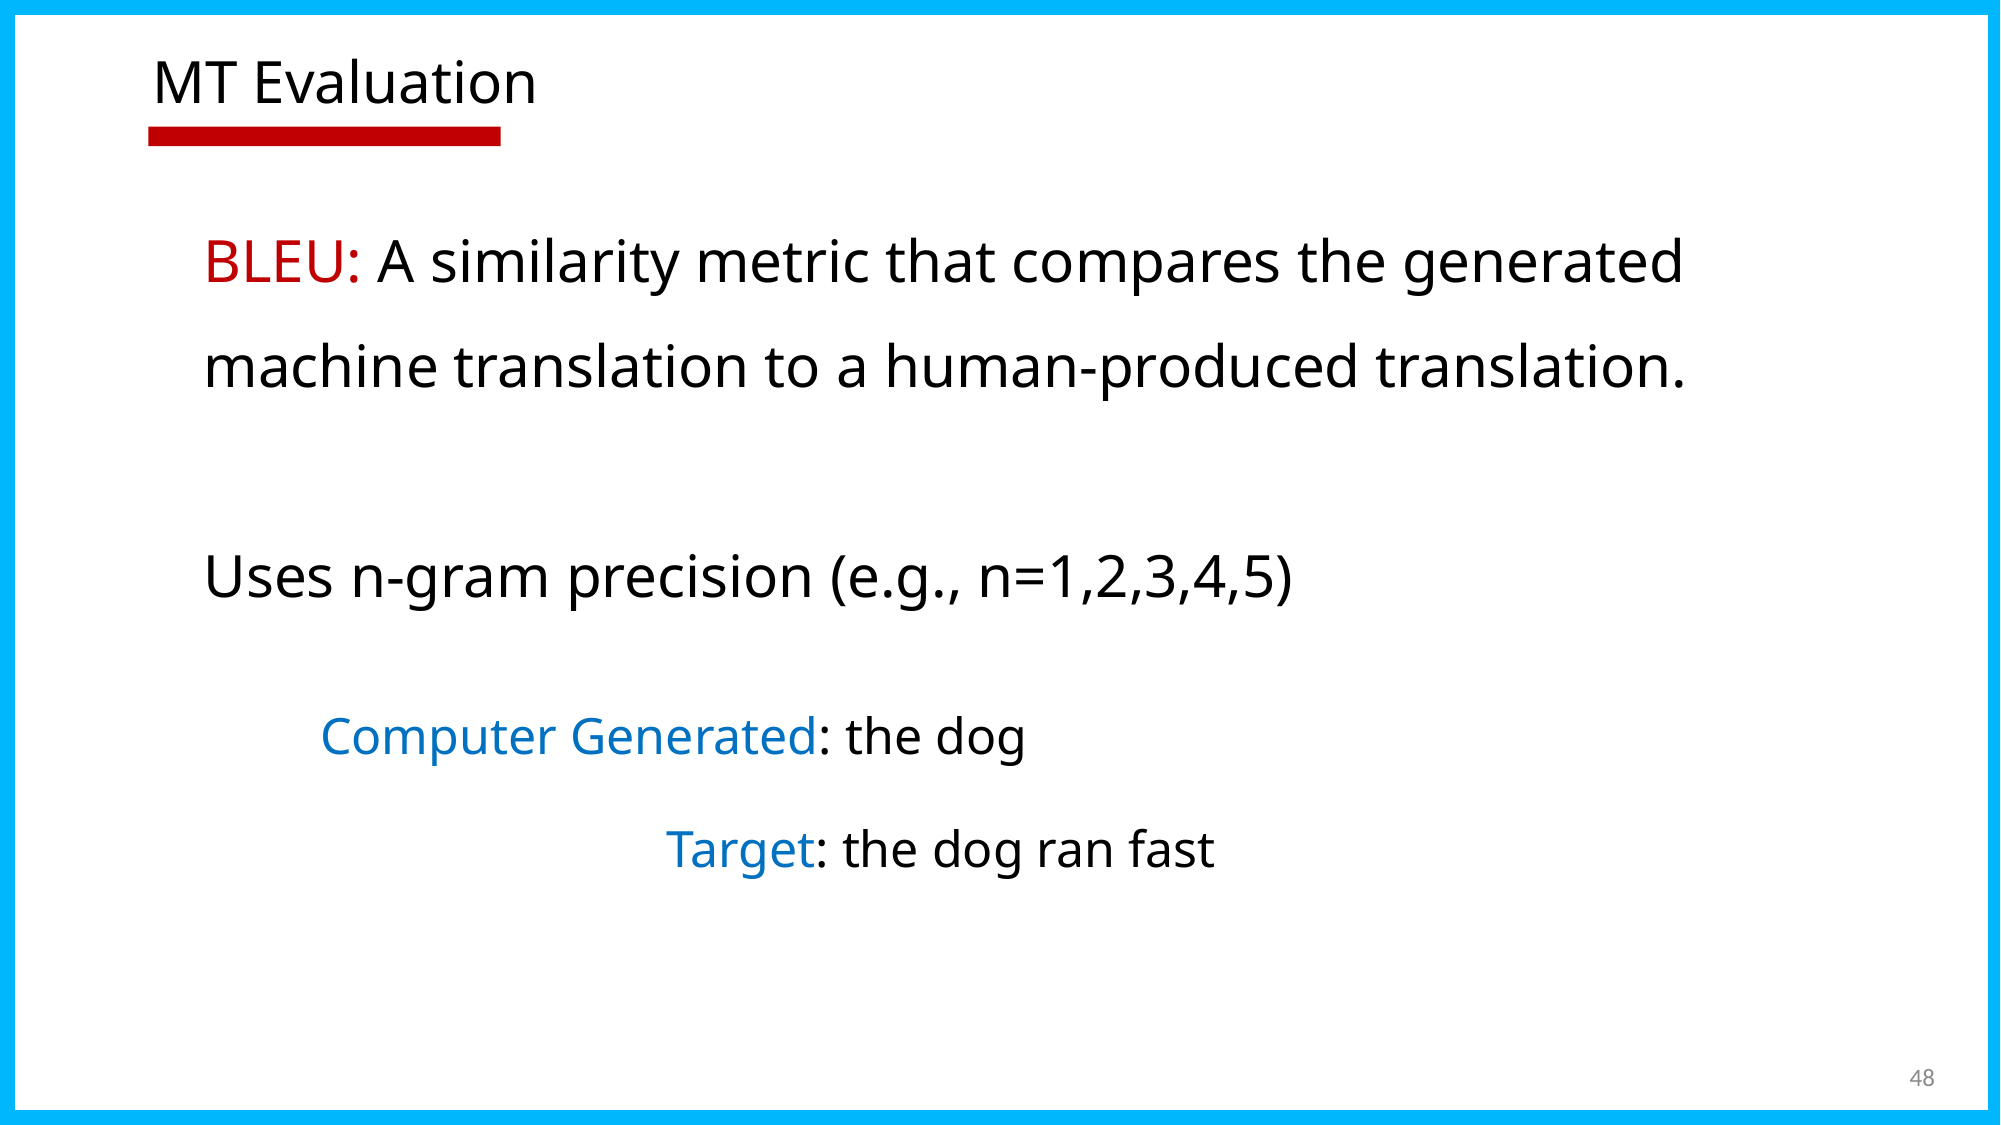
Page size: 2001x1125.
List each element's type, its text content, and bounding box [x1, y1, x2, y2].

text_box Computer Generated: the dog [292, 696, 1070, 772]
text_box Target: the dog ran fast [638, 810, 1553, 885]
text_box [147, 126, 502, 147]
title MT Evaluation [137, 45, 1446, 125]
slide_number 48 [1500, 1046, 1951, 1106]
text_box BLEU: A similarity metric that compares the generated machine translation to a human-produced translation. Uses n-gram precision (e.g., n=1,2,3,4,5) [188, 182, 1900, 617]
